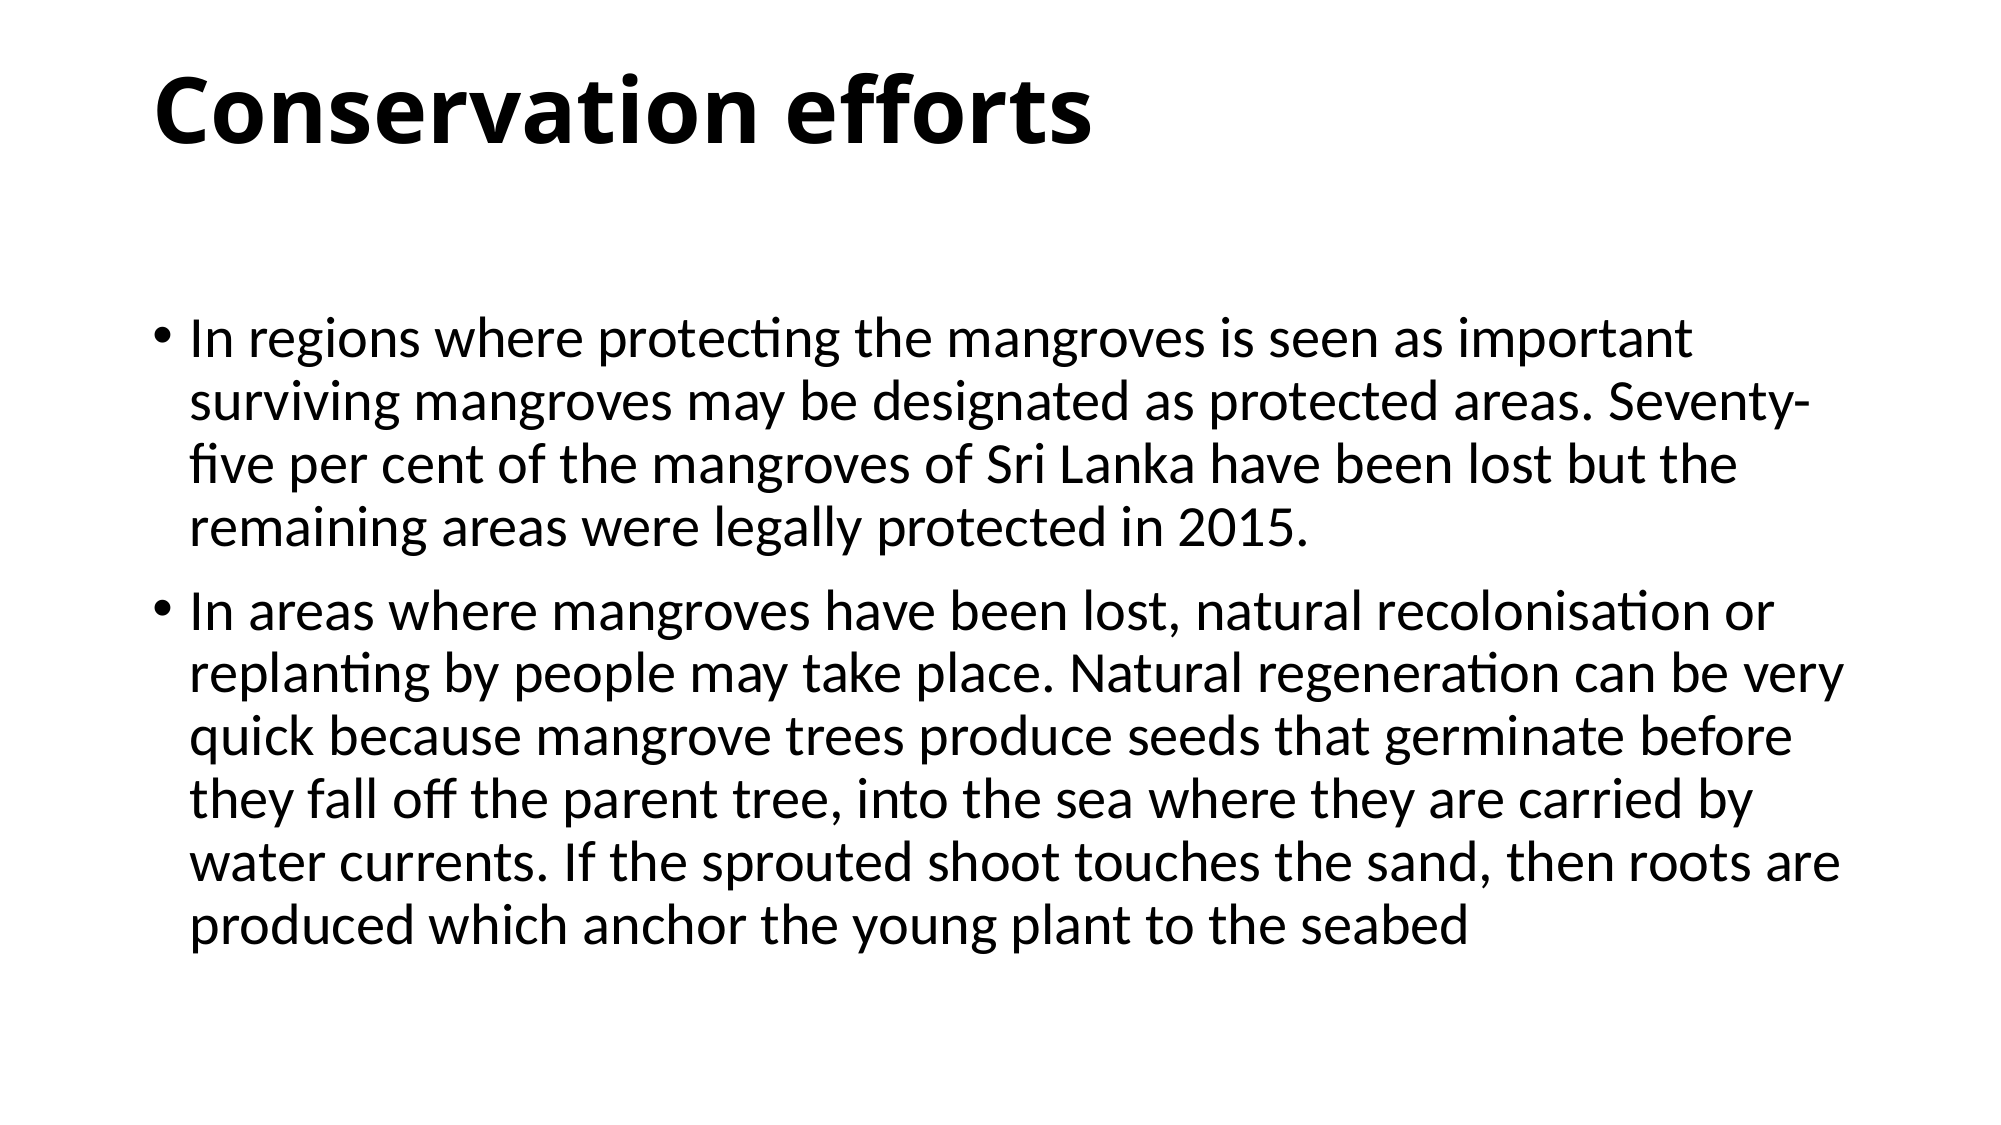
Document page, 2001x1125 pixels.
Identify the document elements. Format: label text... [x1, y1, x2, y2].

list In regions where protecting the mangroves is seen as important surviving mangroves may be designated as protected areas. Seventy-five per cent of the mangroves of Sri Lanka have been lost but the remaining areas were legally protected in 2015. In areas where mangroves have been lost, natural recolonisation or replanting by people may take place. Natural regeneration can be very quick because mangrove trees produce seeds that germinate before they fall off the parent tree, into the sea where they are carried by water currents. If the sprouted shoot touches the sand, then roots are produced which anchor the young plant to the seabed [137, 299, 1863, 1014]
title Conservation efforts [137, 59, 1863, 278]
